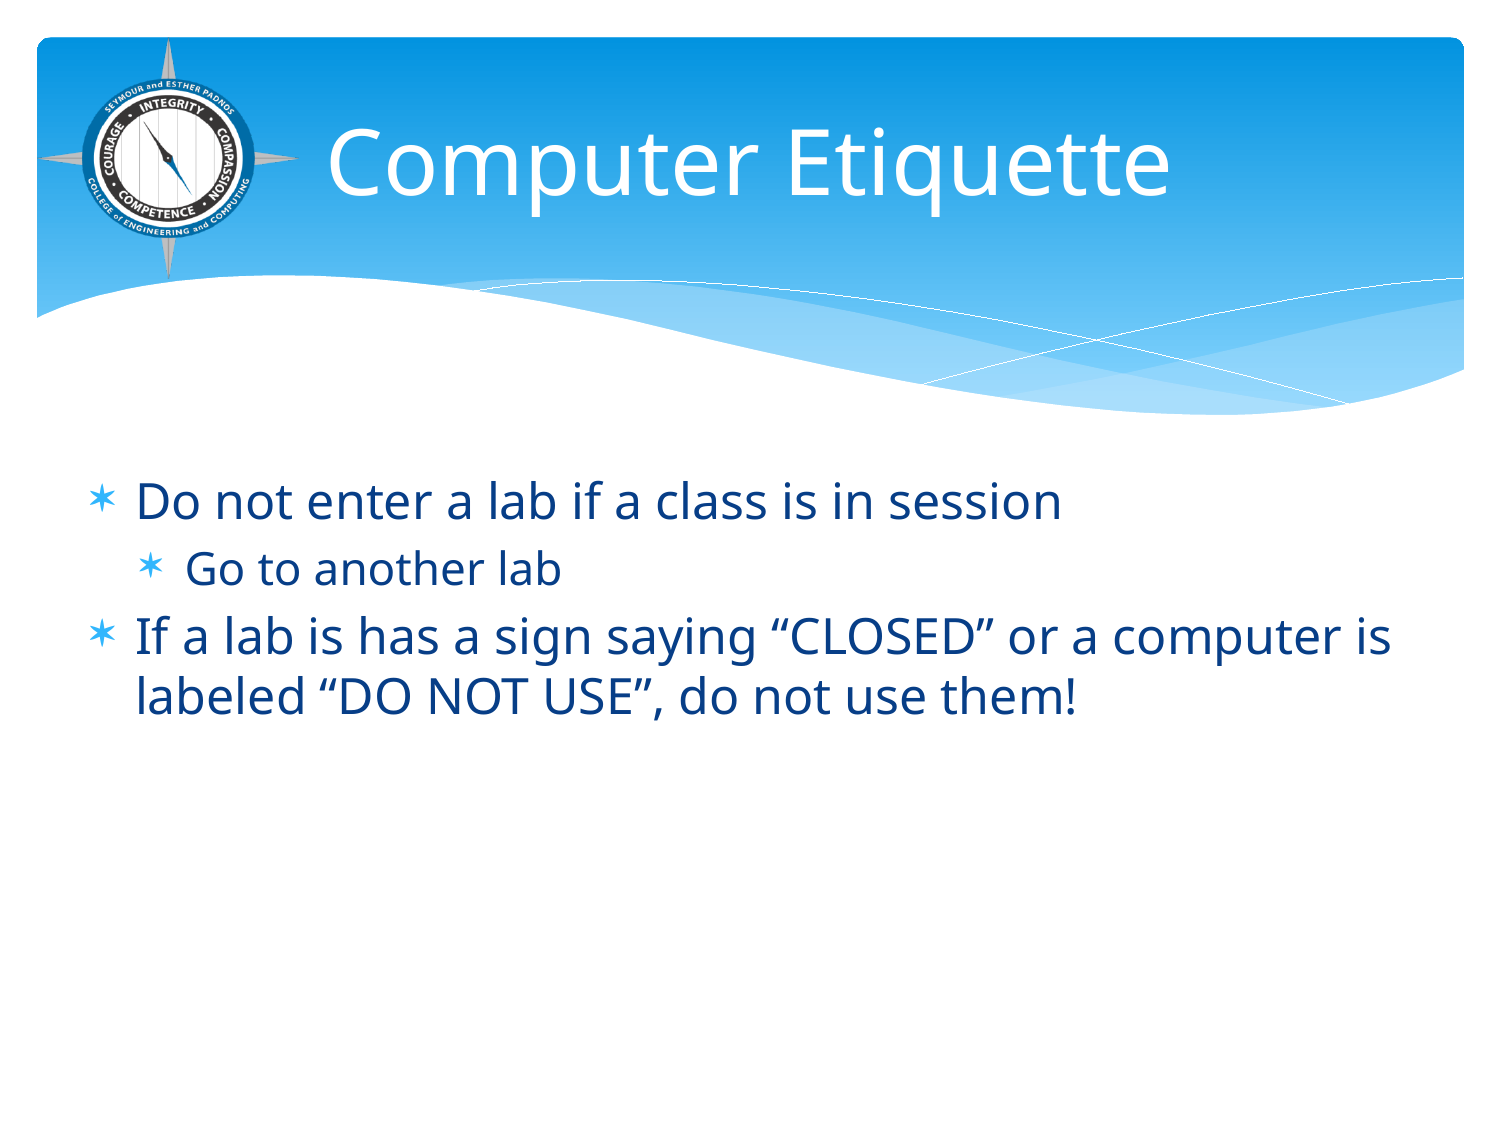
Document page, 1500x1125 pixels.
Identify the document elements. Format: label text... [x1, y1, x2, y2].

list Do not enter a lab if a class is in session Go to another lab If a lab is has a sign saying “CLOSED” or a computer is labeled “DO NOT USE”, do not use them! [75, 462, 1425, 1088]
picture [37, 37, 44, 44]
title Computer Etiquette [304, 55, 1425, 261]
picture [37, 41, 299, 280]
